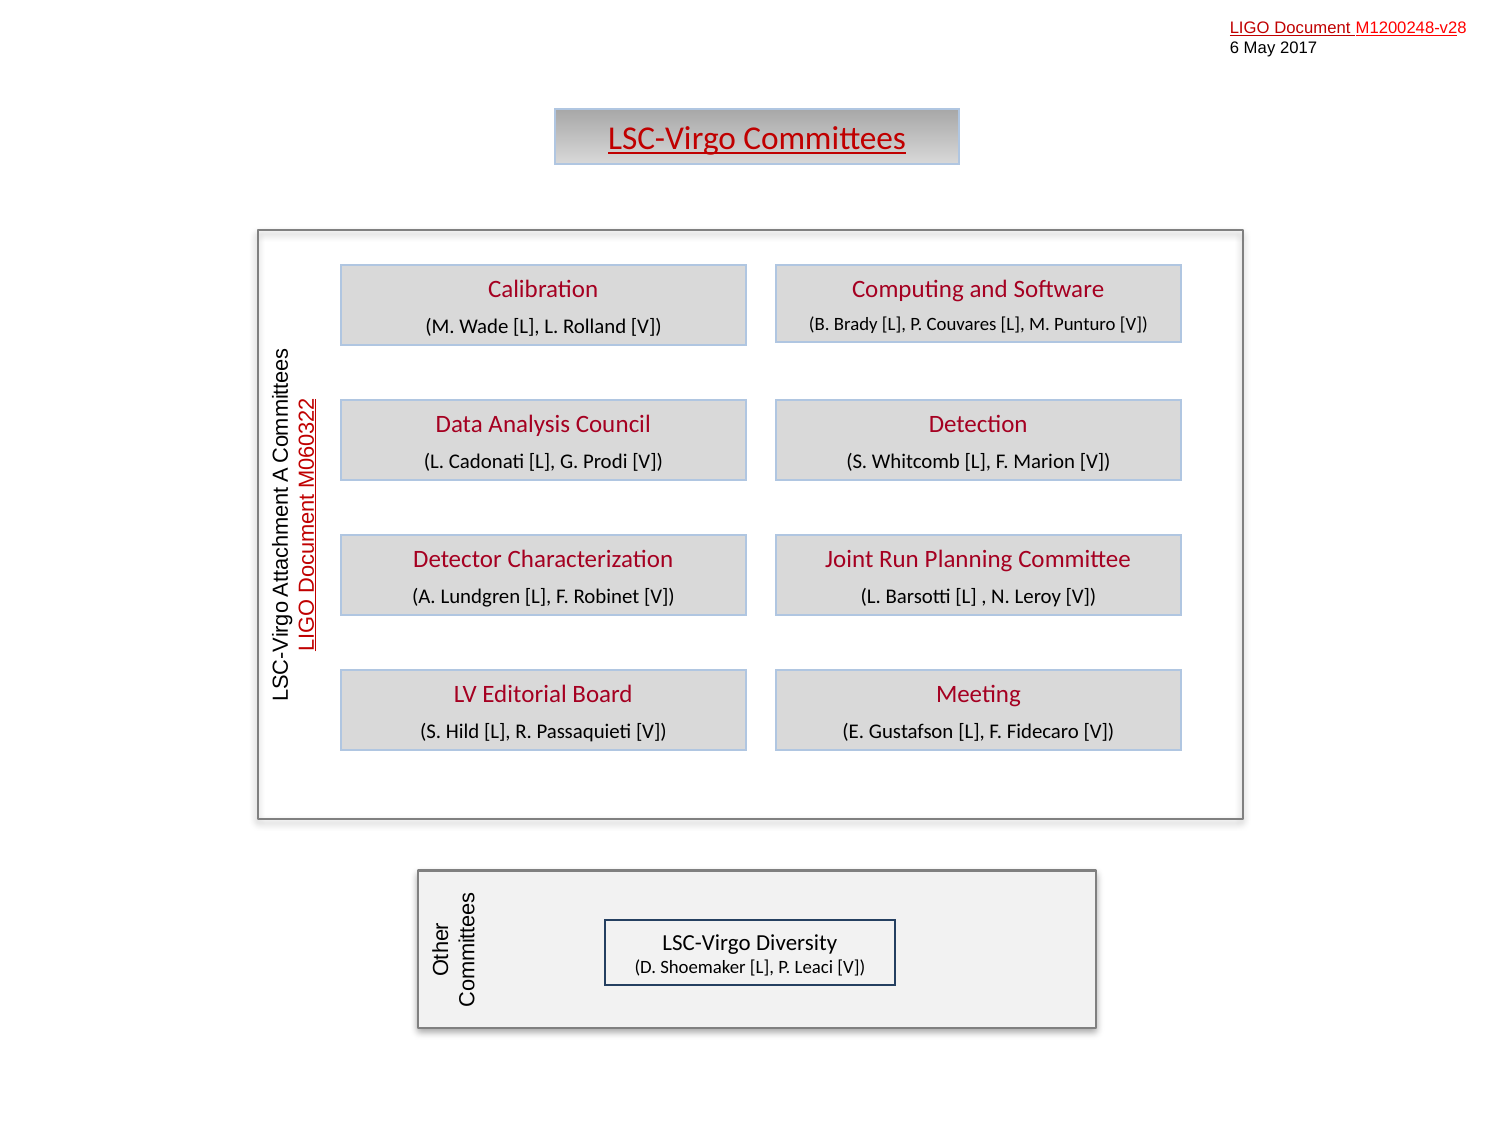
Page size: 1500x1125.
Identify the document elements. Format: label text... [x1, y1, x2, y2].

text_box LSC-Virgo Committees [555, 109, 960, 164]
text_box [257, 230, 1244, 820]
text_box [417, 870, 1097, 1028]
